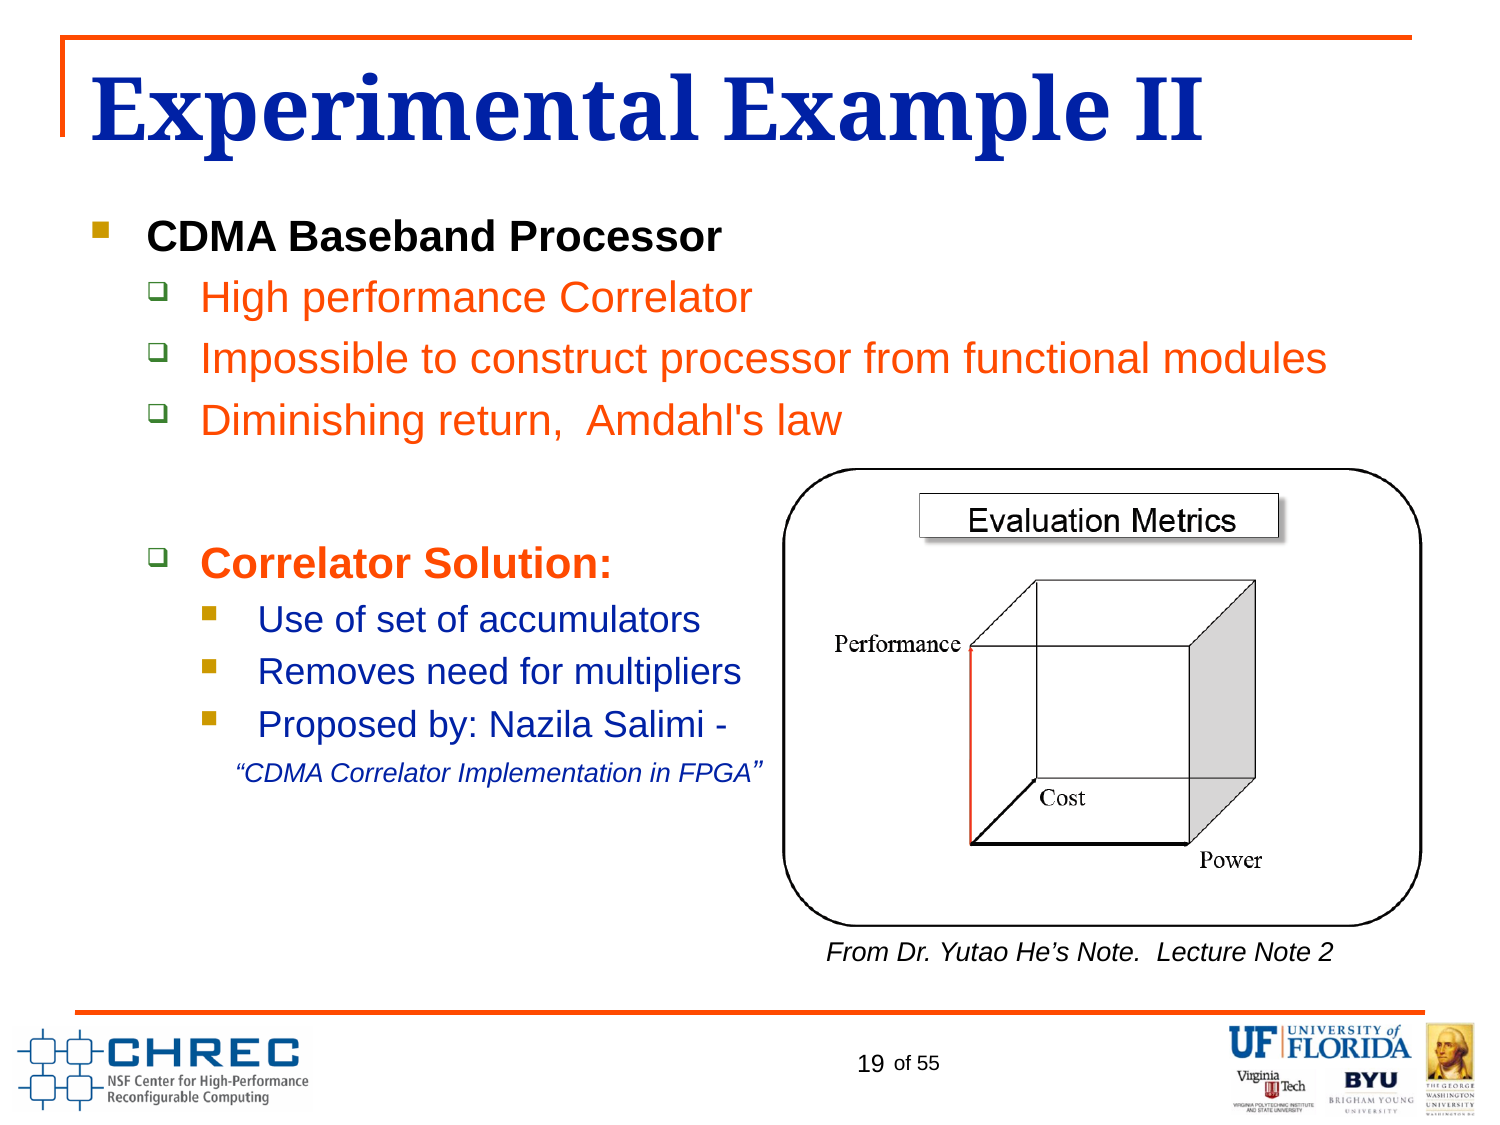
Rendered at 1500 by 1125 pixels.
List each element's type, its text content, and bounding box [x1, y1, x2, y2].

slide_number 19 [600, 1025, 900, 1100]
list CDMA Baseband Processor High performance Correlator Impossible to construct processor from functional modules Diminishing return, Amdahl's law Correlator Solution: Use of set of accumulators Removes need for multipliers Proposed by: Nazila Salimi - “CDMA Correlator Implementation in FPGA” [74, 199, 1426, 1011]
title Experimental Example II [74, 45, 1426, 199]
picture [12, 1026, 313, 1112]
picture [774, 462, 1427, 973]
picture [1224, 1021, 1475, 1117]
